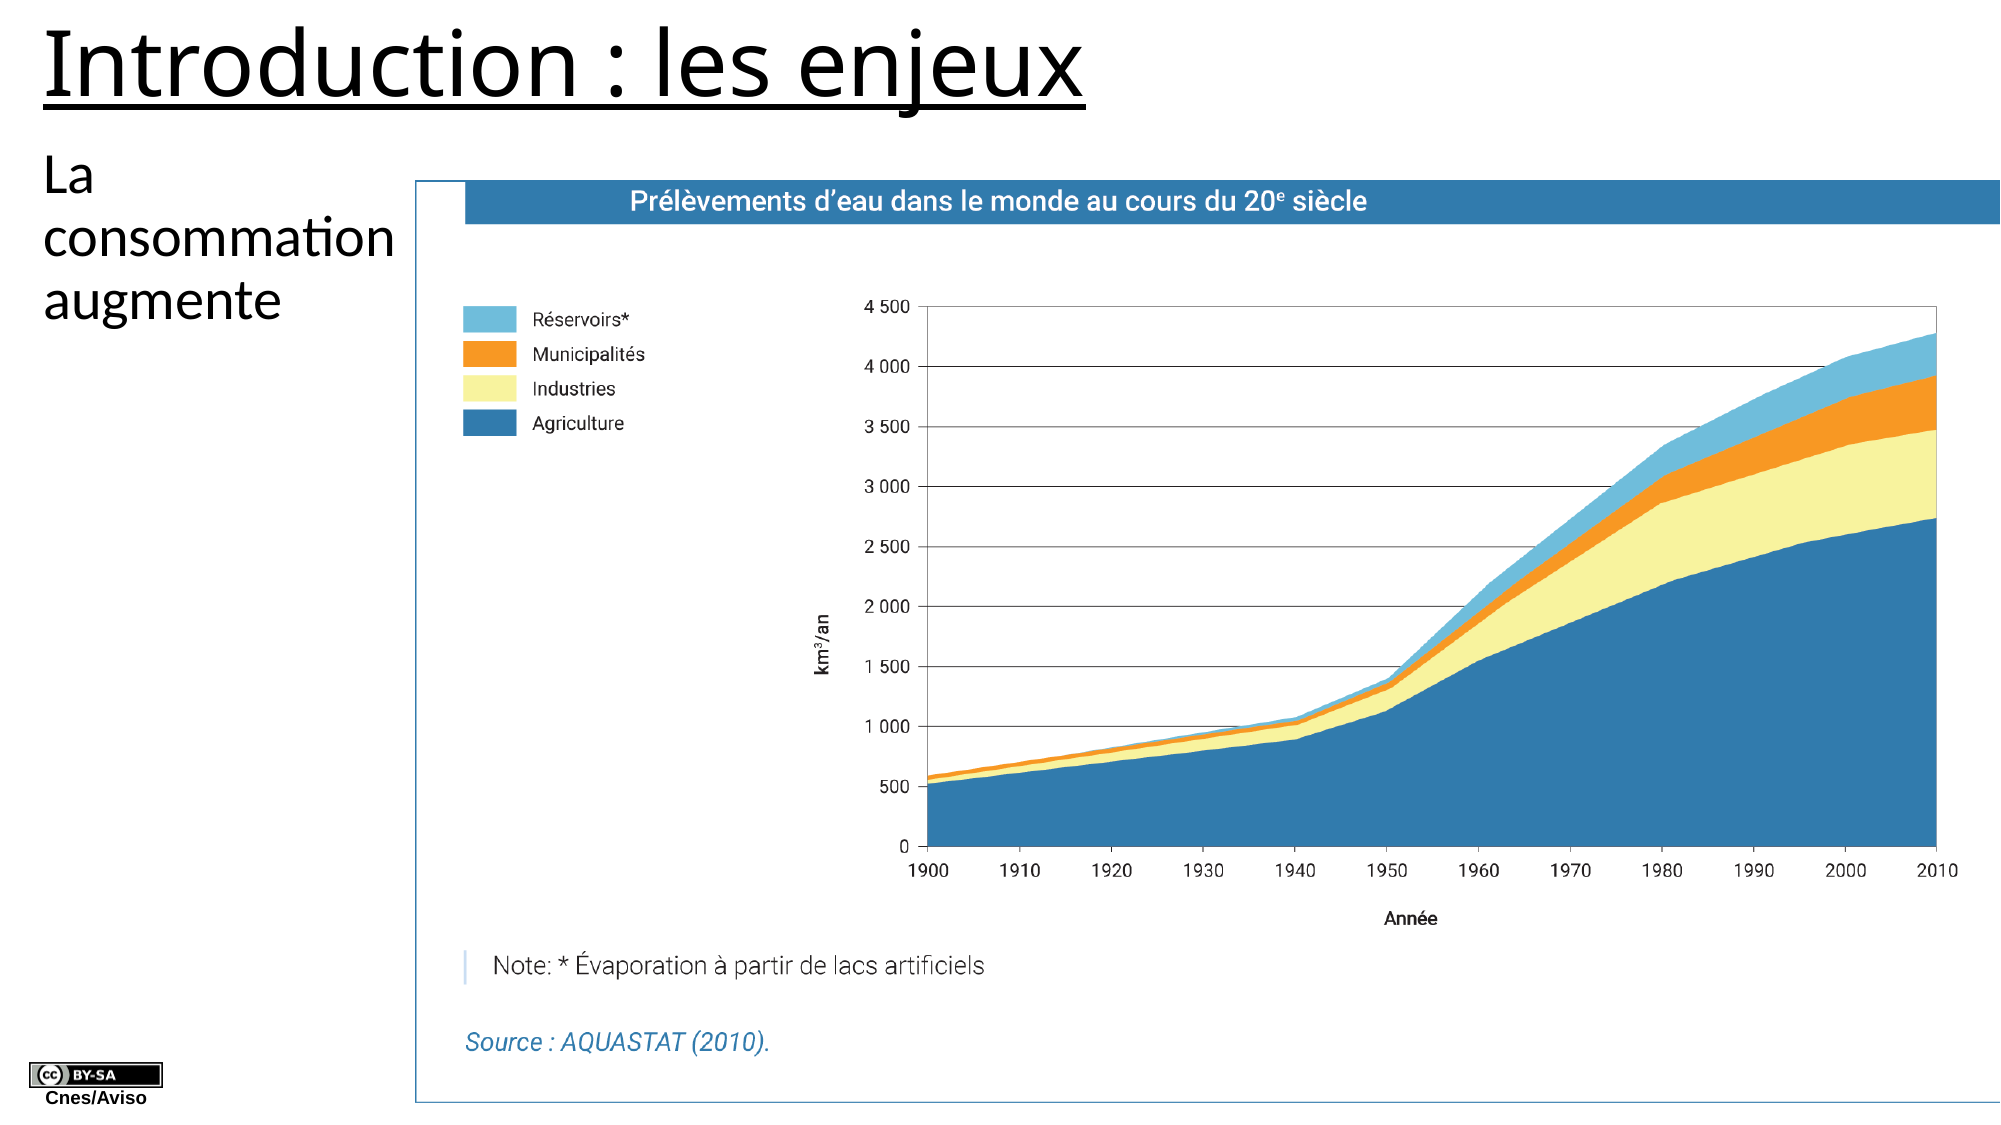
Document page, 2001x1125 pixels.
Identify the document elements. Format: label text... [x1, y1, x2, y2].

picture [29, 1062, 163, 1088]
picture [415, 180, 2000, 1103]
list La consommation augmente [28, 135, 416, 1024]
title Introduction : les enjeux [28, 22, 1977, 112]
